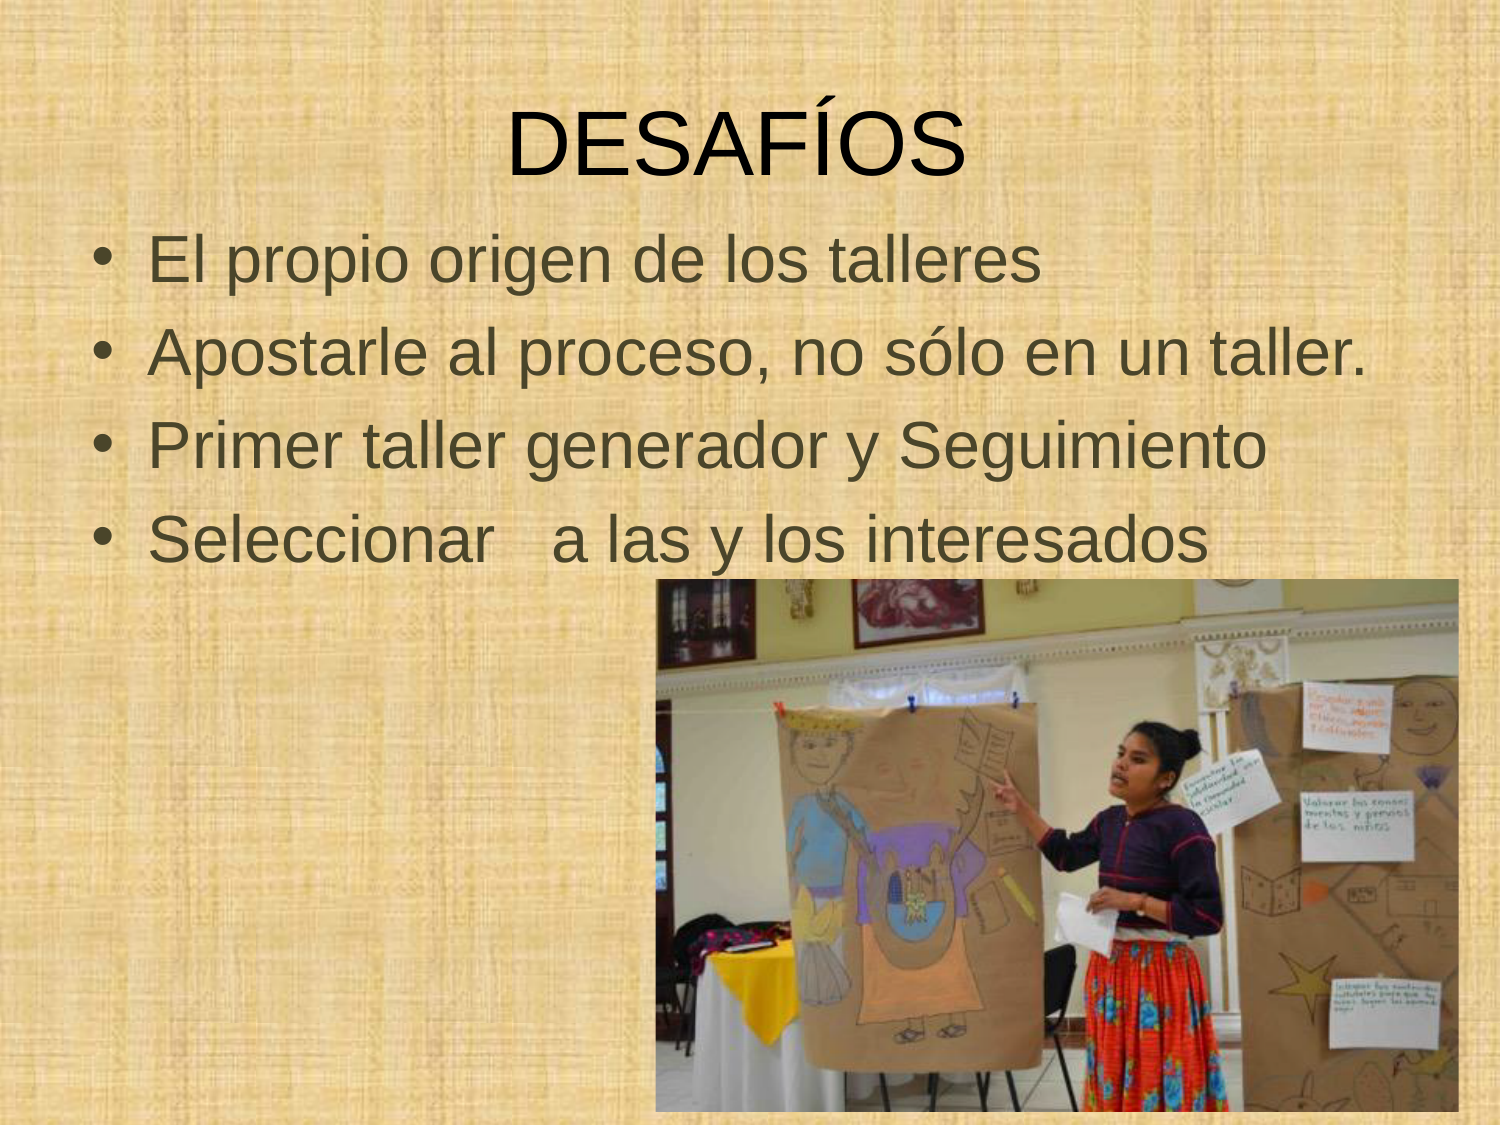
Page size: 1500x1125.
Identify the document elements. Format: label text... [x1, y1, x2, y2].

list El propio origen de los talleres Apostarle al proceso, no sólo en un taller. Primer taller generador y Seguimiento Seleccionar a las y los interesados [76, 208, 1427, 951]
picture [0, 0, 1500, 1125]
title DESAFÍOS [75, 45, 1425, 233]
